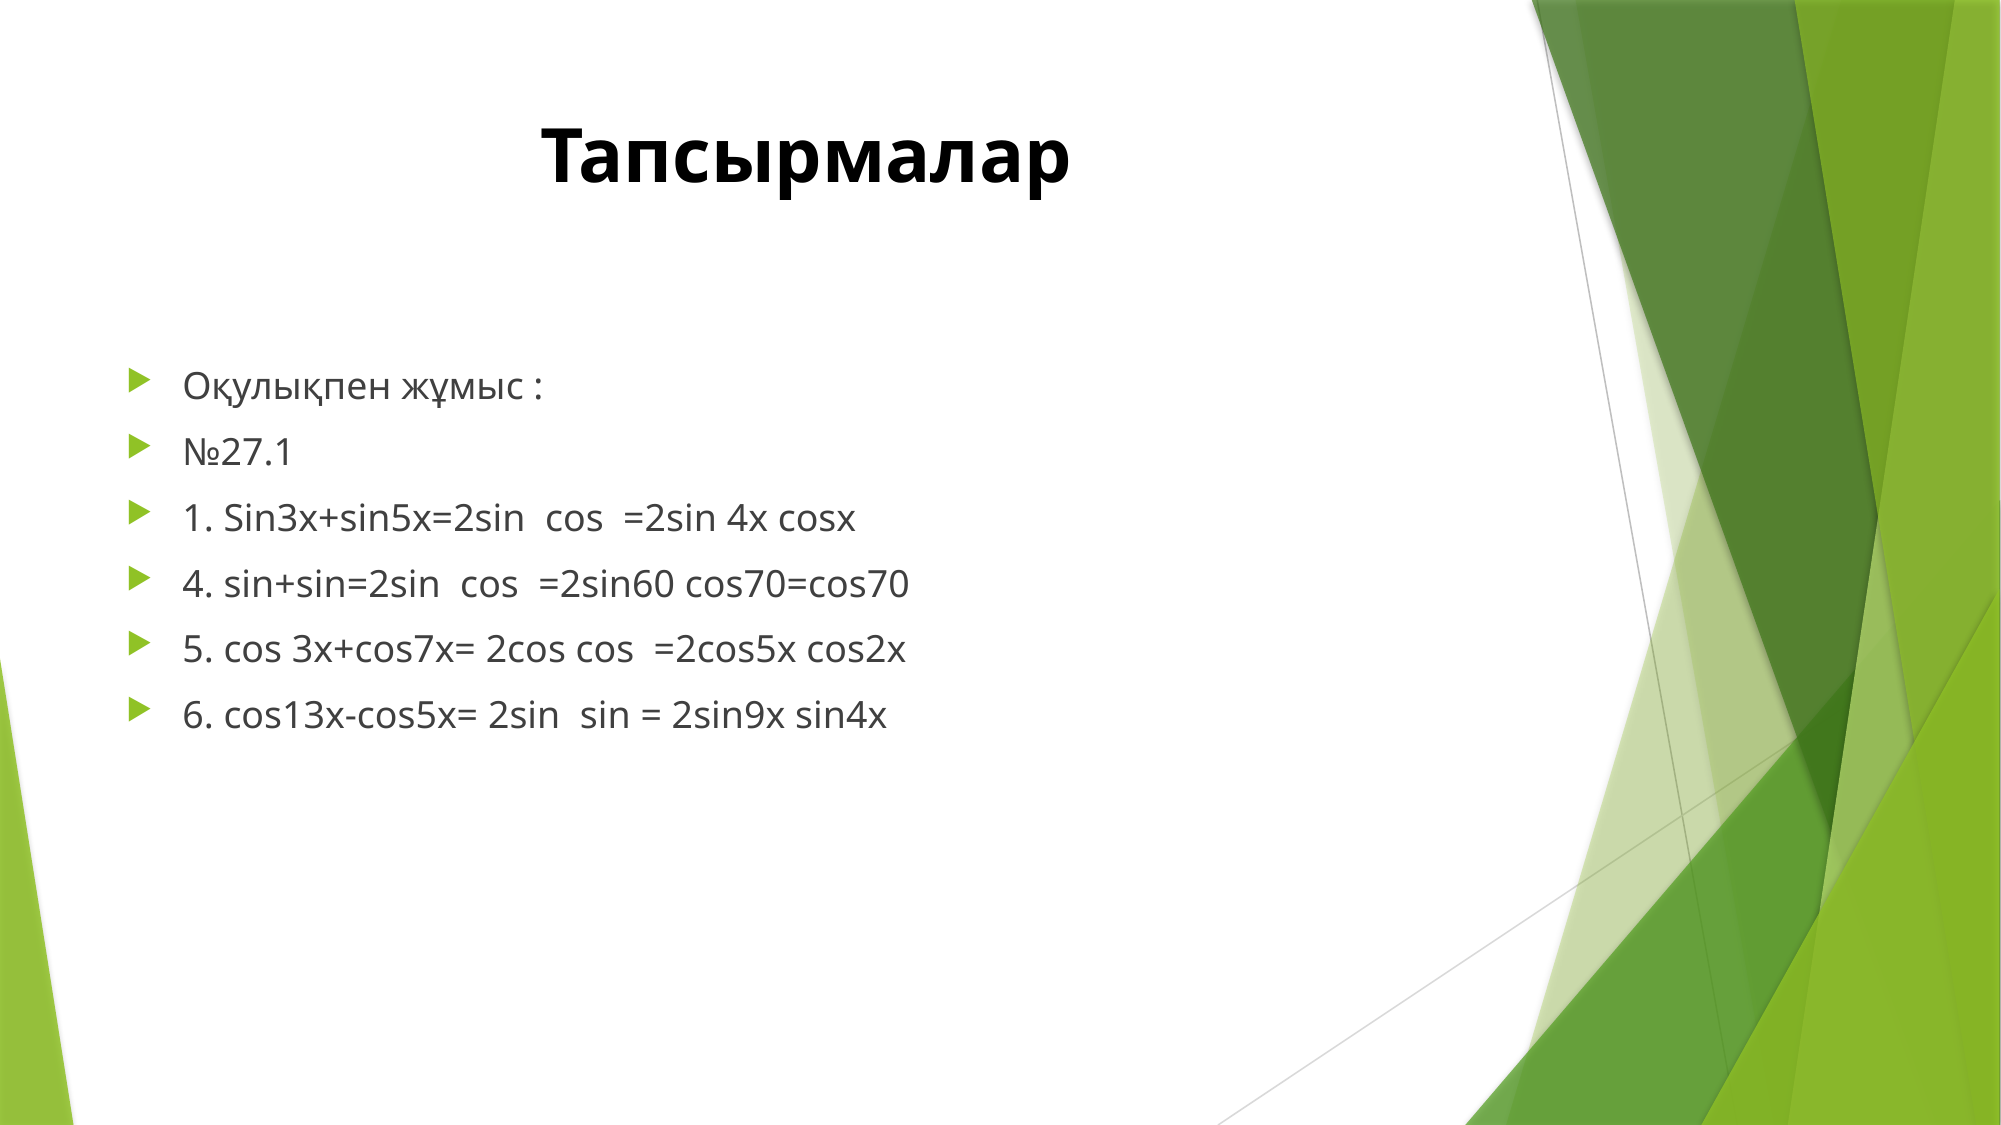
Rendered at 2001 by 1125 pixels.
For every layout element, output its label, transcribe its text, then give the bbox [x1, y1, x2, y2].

title Тапсырмалар [111, 99, 1522, 317]
